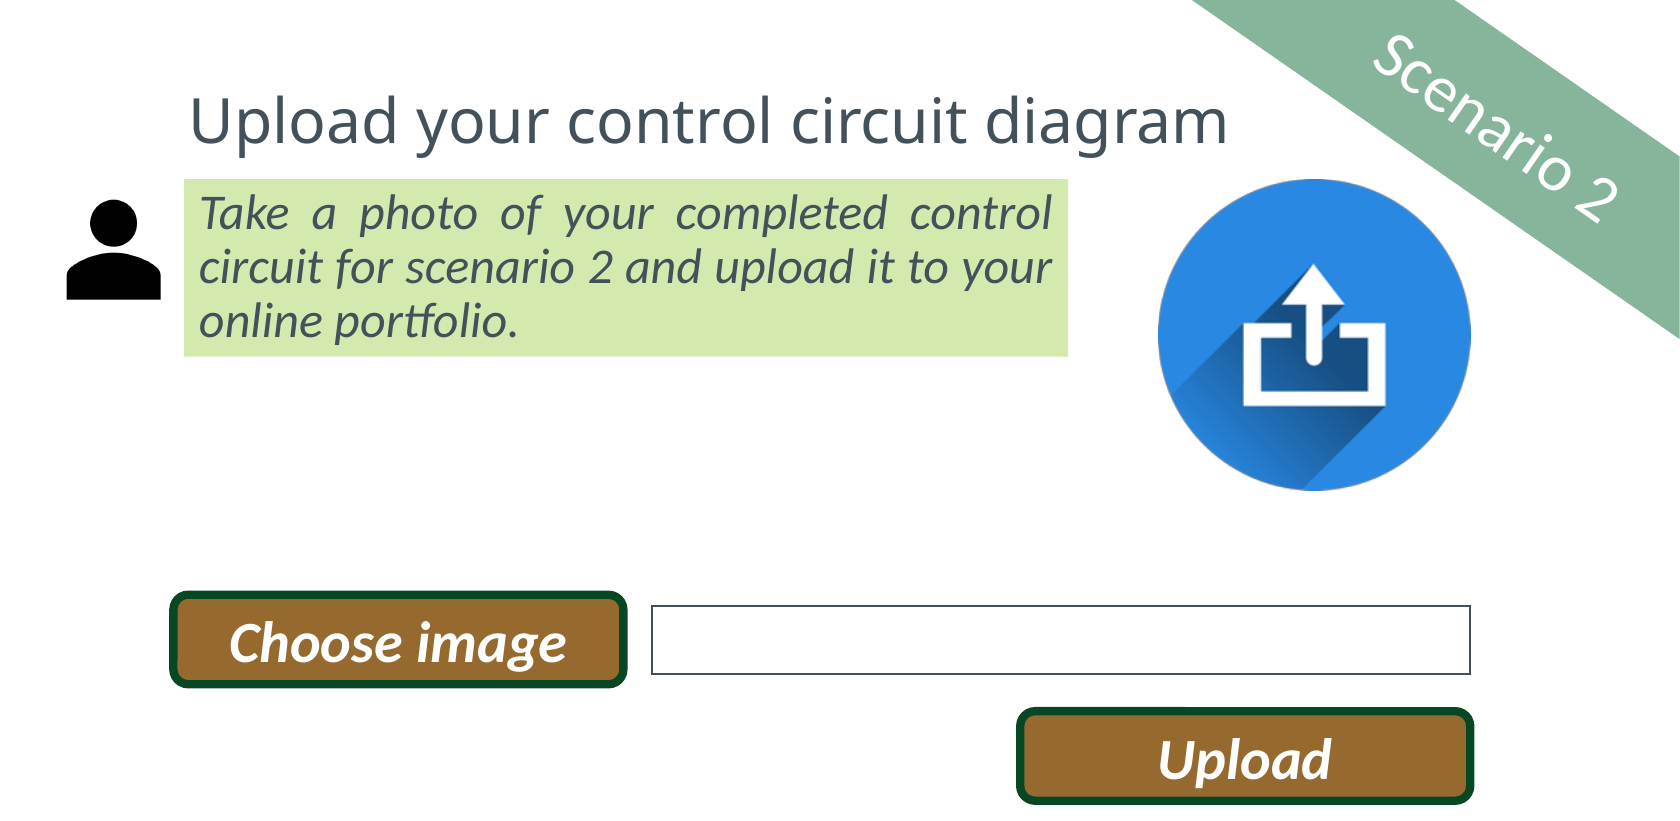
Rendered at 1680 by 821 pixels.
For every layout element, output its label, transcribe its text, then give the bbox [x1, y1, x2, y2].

text_box Upload [1019, 710, 1472, 802]
list Take a photo of your completed control circuit for scenario 2 and upload it to your online portfolio. [184, 179, 1069, 357]
text_box [651, 605, 1471, 675]
text_box Scenario 2 [1190, 0, 1680, 341]
title Upload your control circuit diagram [173, 43, 1433, 203]
text_box Choose image [172, 593, 625, 686]
picture [43, 179, 184, 320]
picture [1158, 179, 1471, 491]
